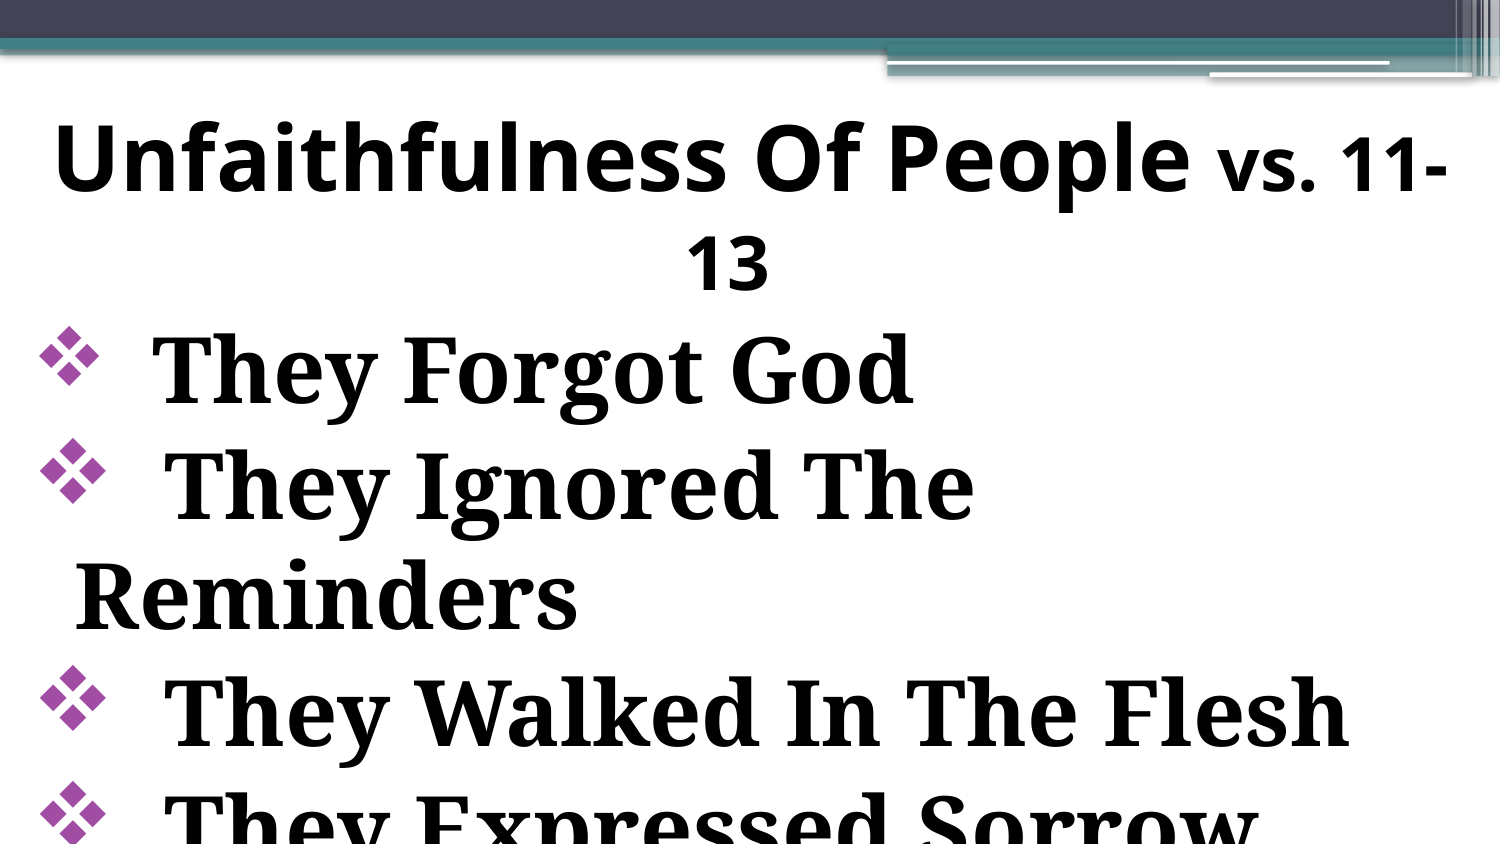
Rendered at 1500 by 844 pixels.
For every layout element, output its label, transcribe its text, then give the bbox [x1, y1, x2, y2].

list Unfaithfulness Of People vs. 11-13 They Forgot God They Ignored The Reminders They Walked In The Flesh They Expressed Sorrow [0, 84, 1500, 844]
